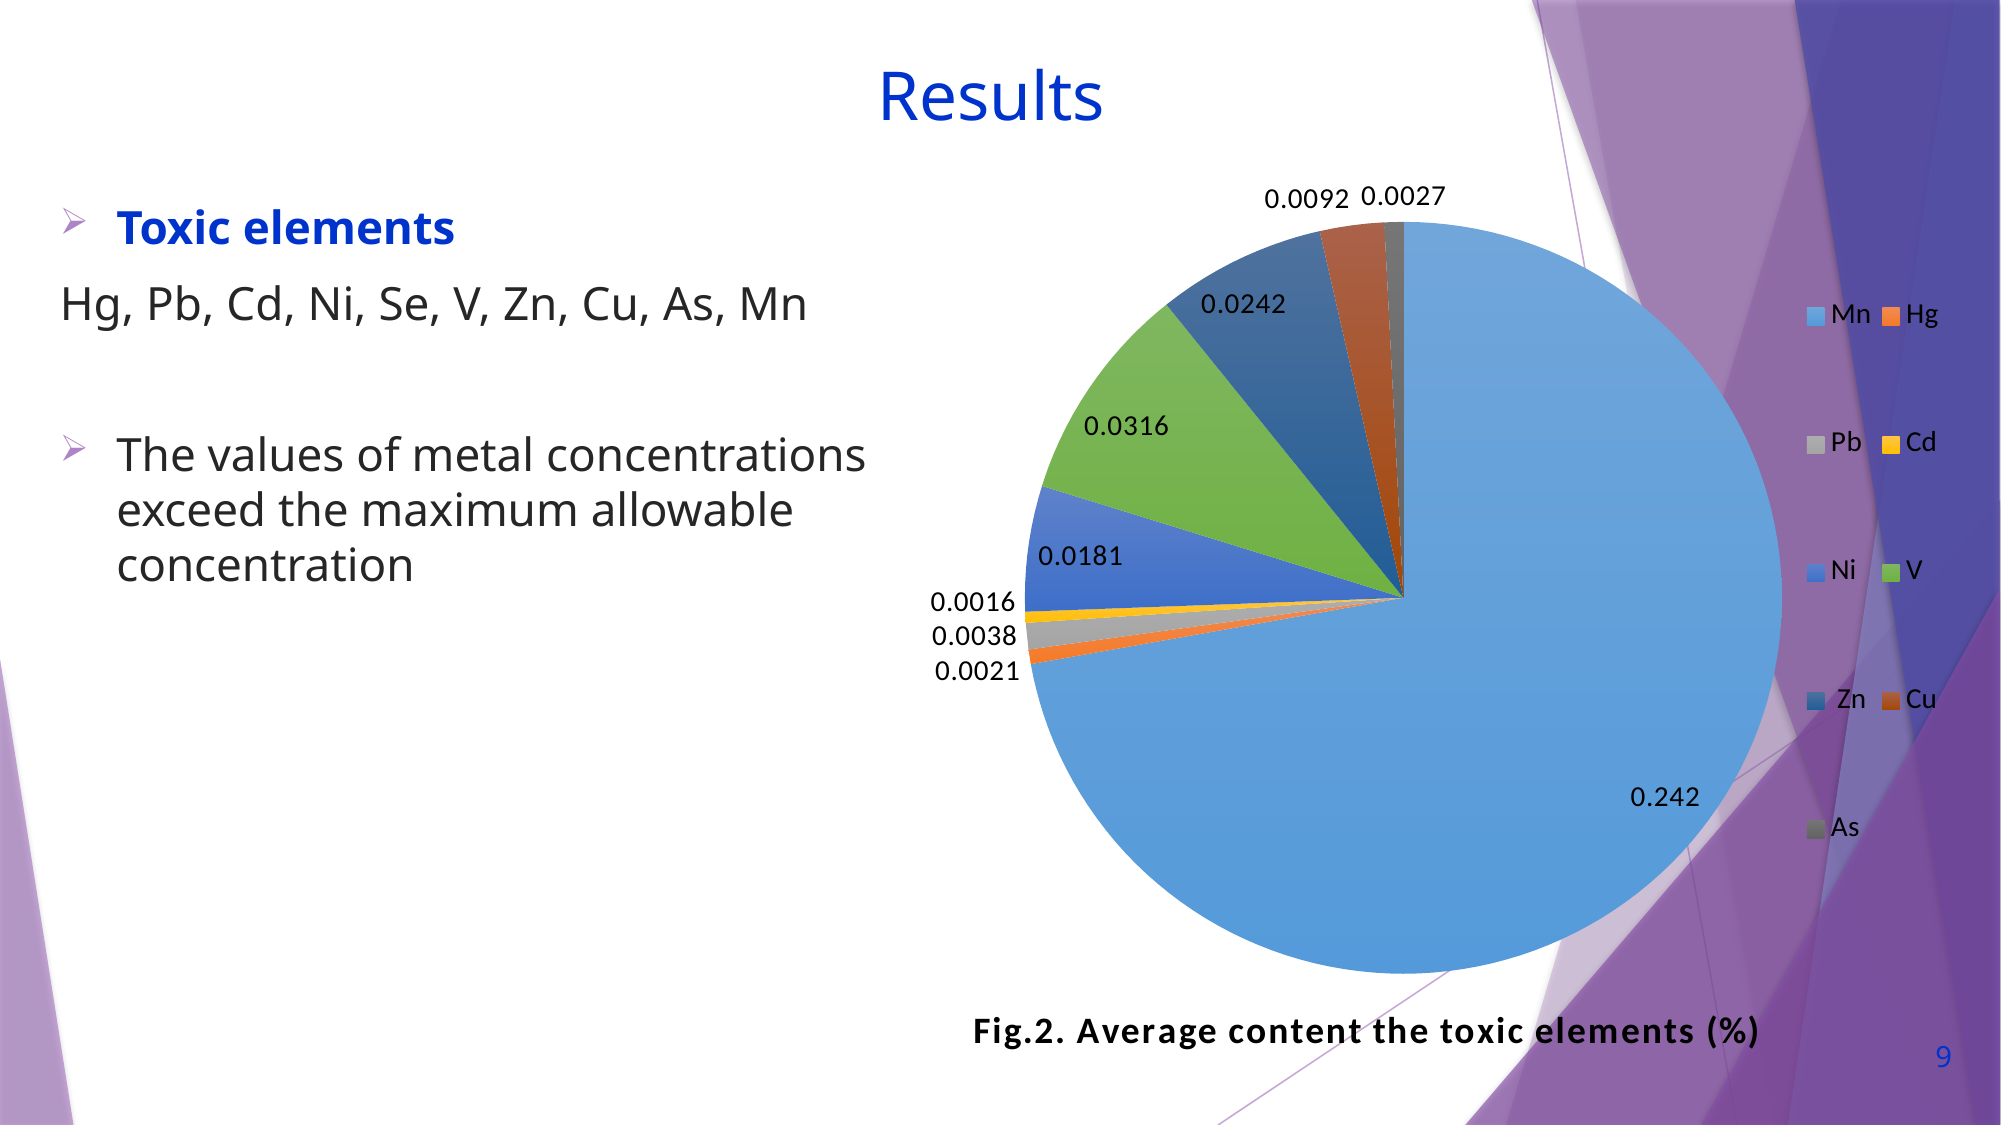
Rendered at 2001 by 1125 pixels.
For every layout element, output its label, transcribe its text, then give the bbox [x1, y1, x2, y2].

chart [81, 141, 1953, 1075]
title Results [88, 45, 1895, 142]
slide_number 9 [1855, 1028, 1968, 1088]
text_box Toxic elements Hg, Pb, Cd, Ni, Se, V, Zn, Cu, As, Mn The values of metal concentrations exceed the maximum allowable concentration [45, 190, 77, 598]
